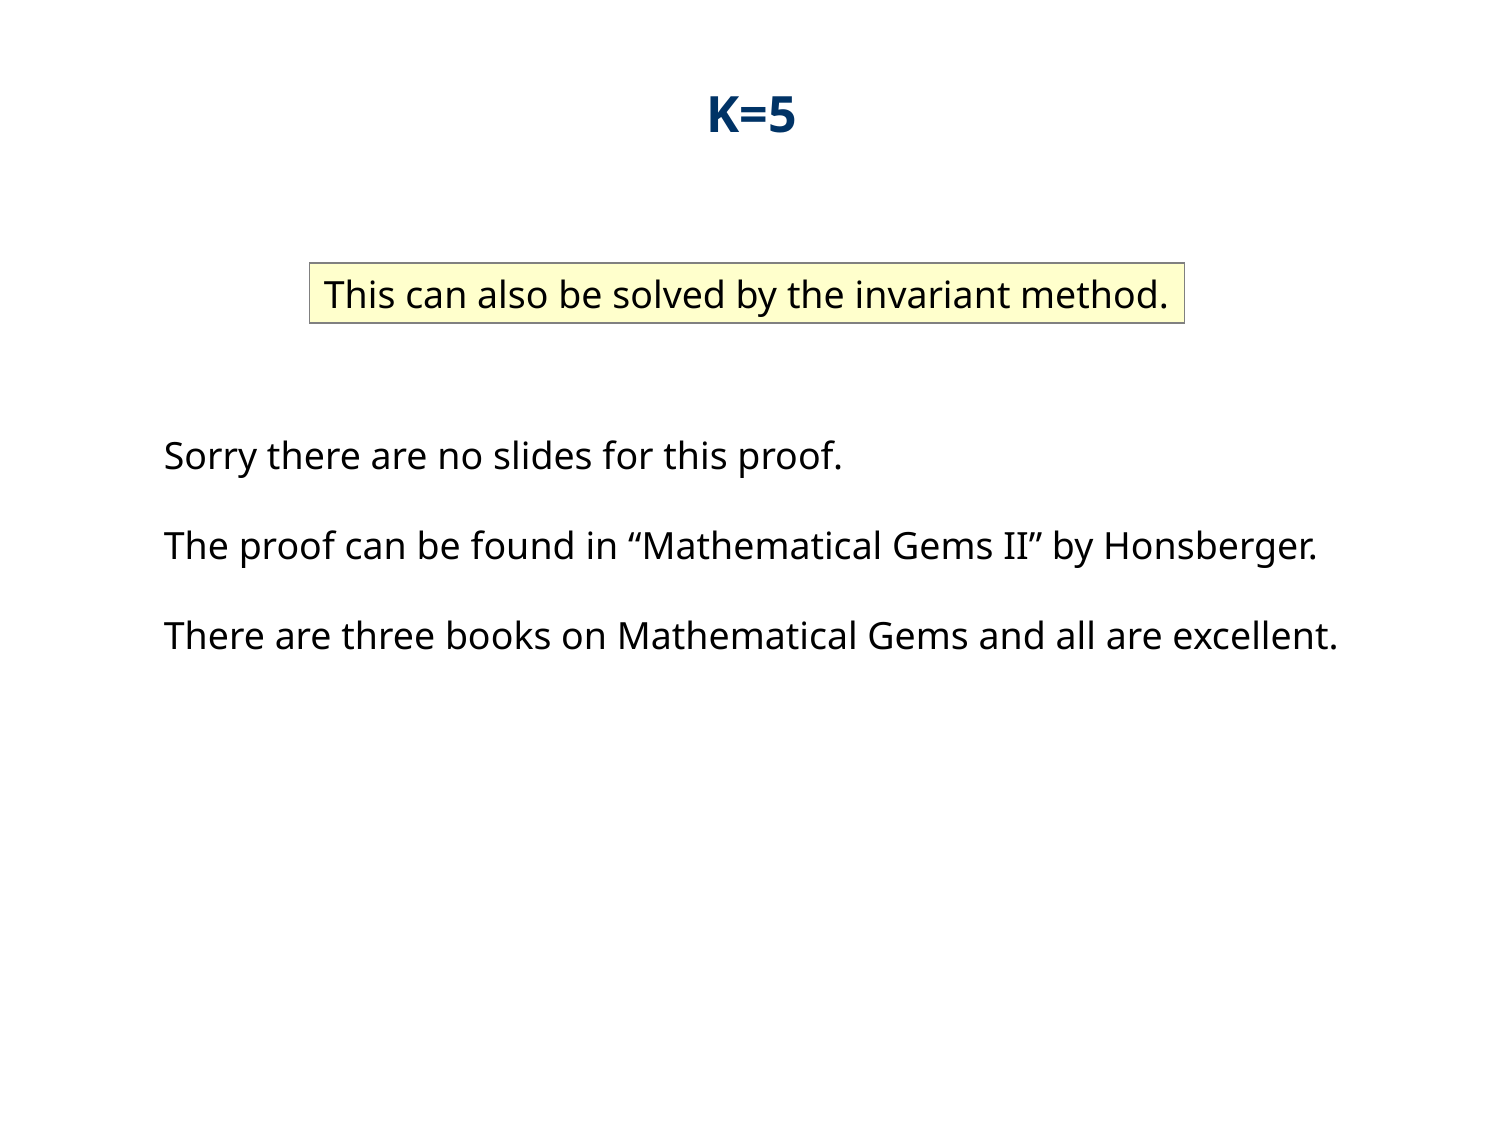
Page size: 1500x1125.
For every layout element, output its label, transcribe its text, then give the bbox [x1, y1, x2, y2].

text_box This can also be solved by the invariant method. [309, 263, 1185, 323]
text_box Sorry there are no slides for this proof. The proof can be found in “Mathematical Gems II” by Honsberger. There are three books on Mathematical Gems and all are excellent. [149, 424, 1355, 665]
text_box K=5 [691, 74, 812, 150]
